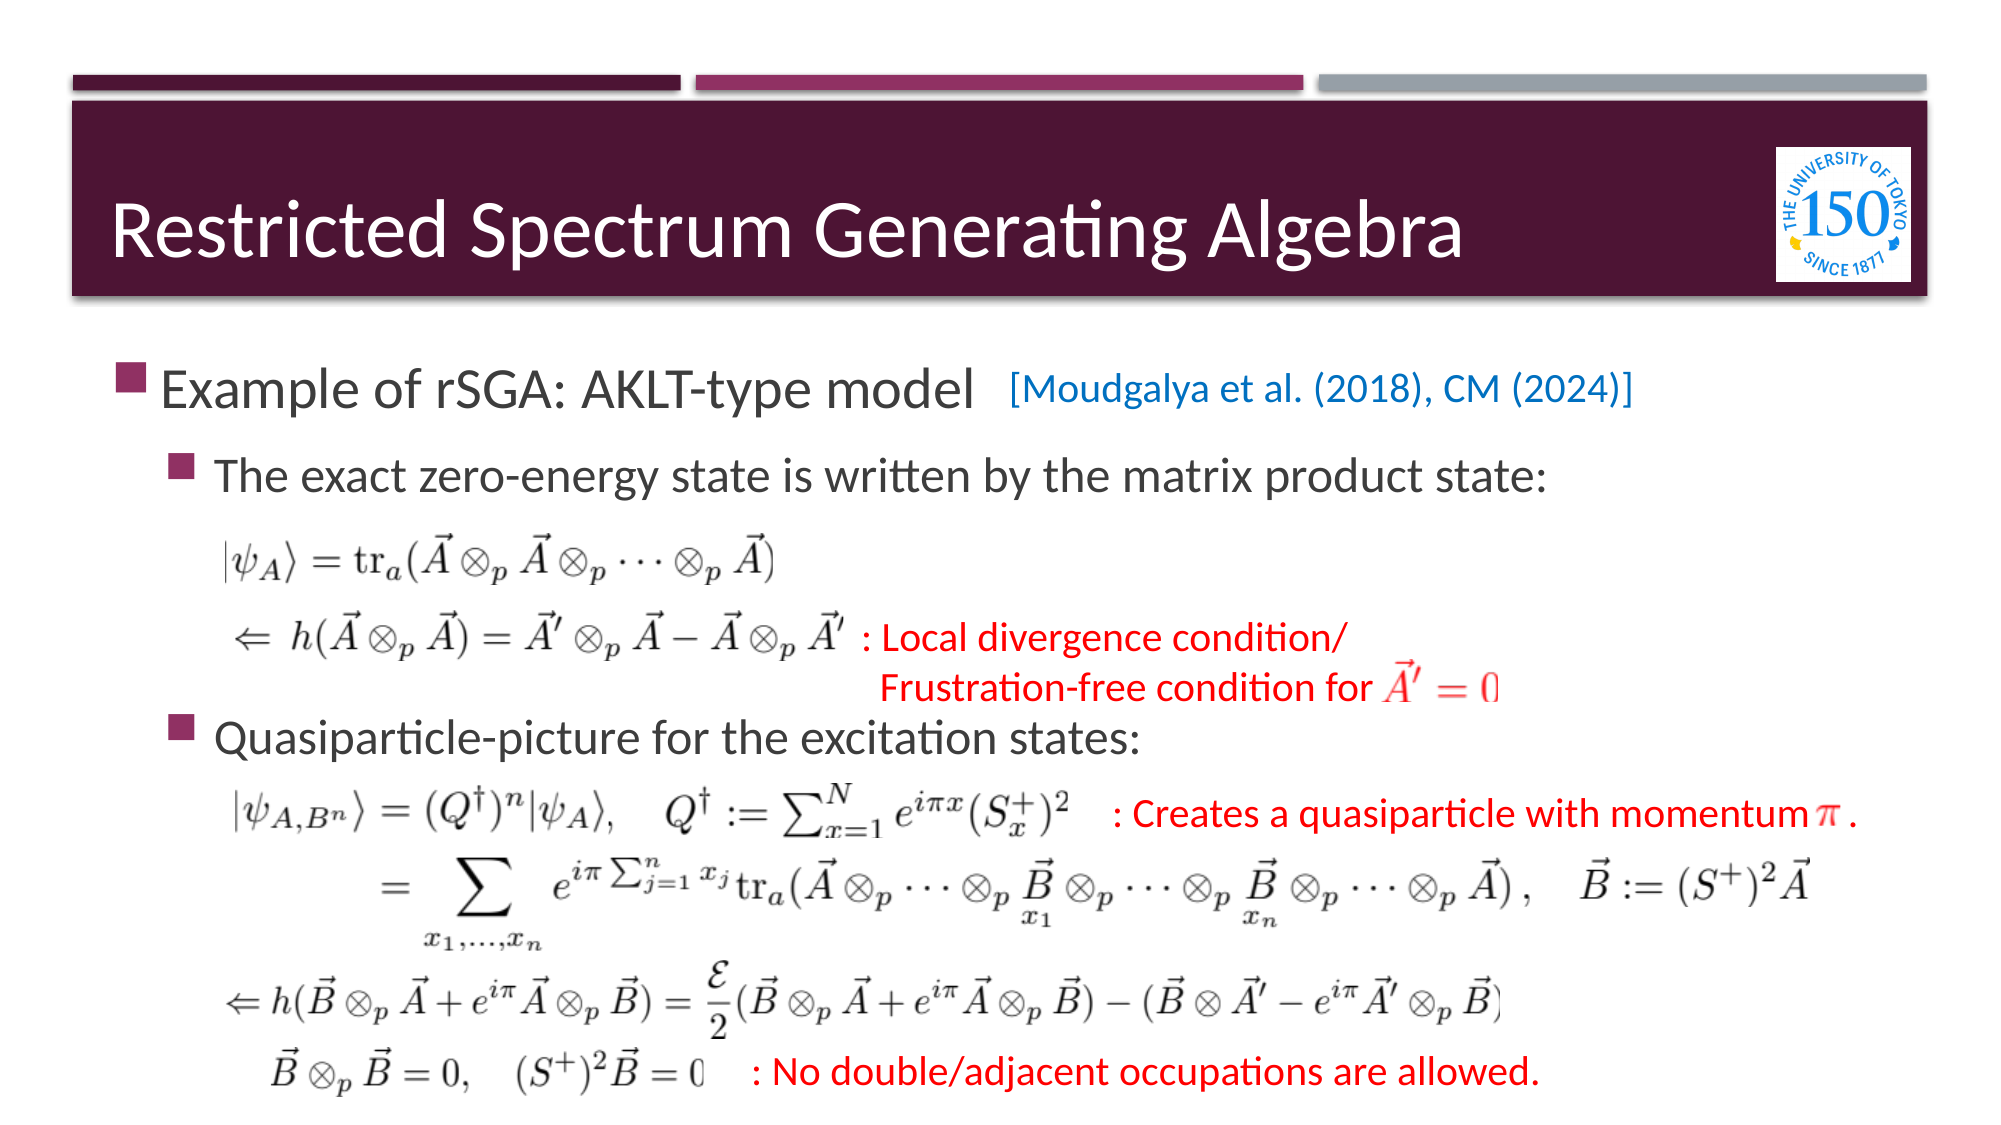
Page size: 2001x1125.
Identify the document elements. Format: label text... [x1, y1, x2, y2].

picture [1814, 804, 1841, 827]
picture [1522, 856, 1811, 907]
picture [1380, 659, 1499, 702]
picture [234, 782, 1511, 952]
text_box [Moudgalya et al. (2018), CM (2024)] [994, 353, 1650, 418]
picture [224, 960, 1501, 1039]
picture [1775, 146, 1912, 282]
title Restricted Spectrum Generating Algebra [95, 115, 1905, 282]
text_box : Local divergence condition/ Frustration-free condition for [846, 602, 1399, 718]
text_box : Creates a quasiparticle with momentum . [1097, 778, 1874, 844]
picture [270, 1047, 704, 1097]
list Example of rSGA: AKLT-type model The exact zero-energy state is written by the matrix product state: Quasiparticle-picture for the excitation states: [95, 342, 1905, 1074]
text_box : No double/adjacent occupations are allowed. [736, 1036, 1566, 1102]
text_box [224, 532, 844, 662]
